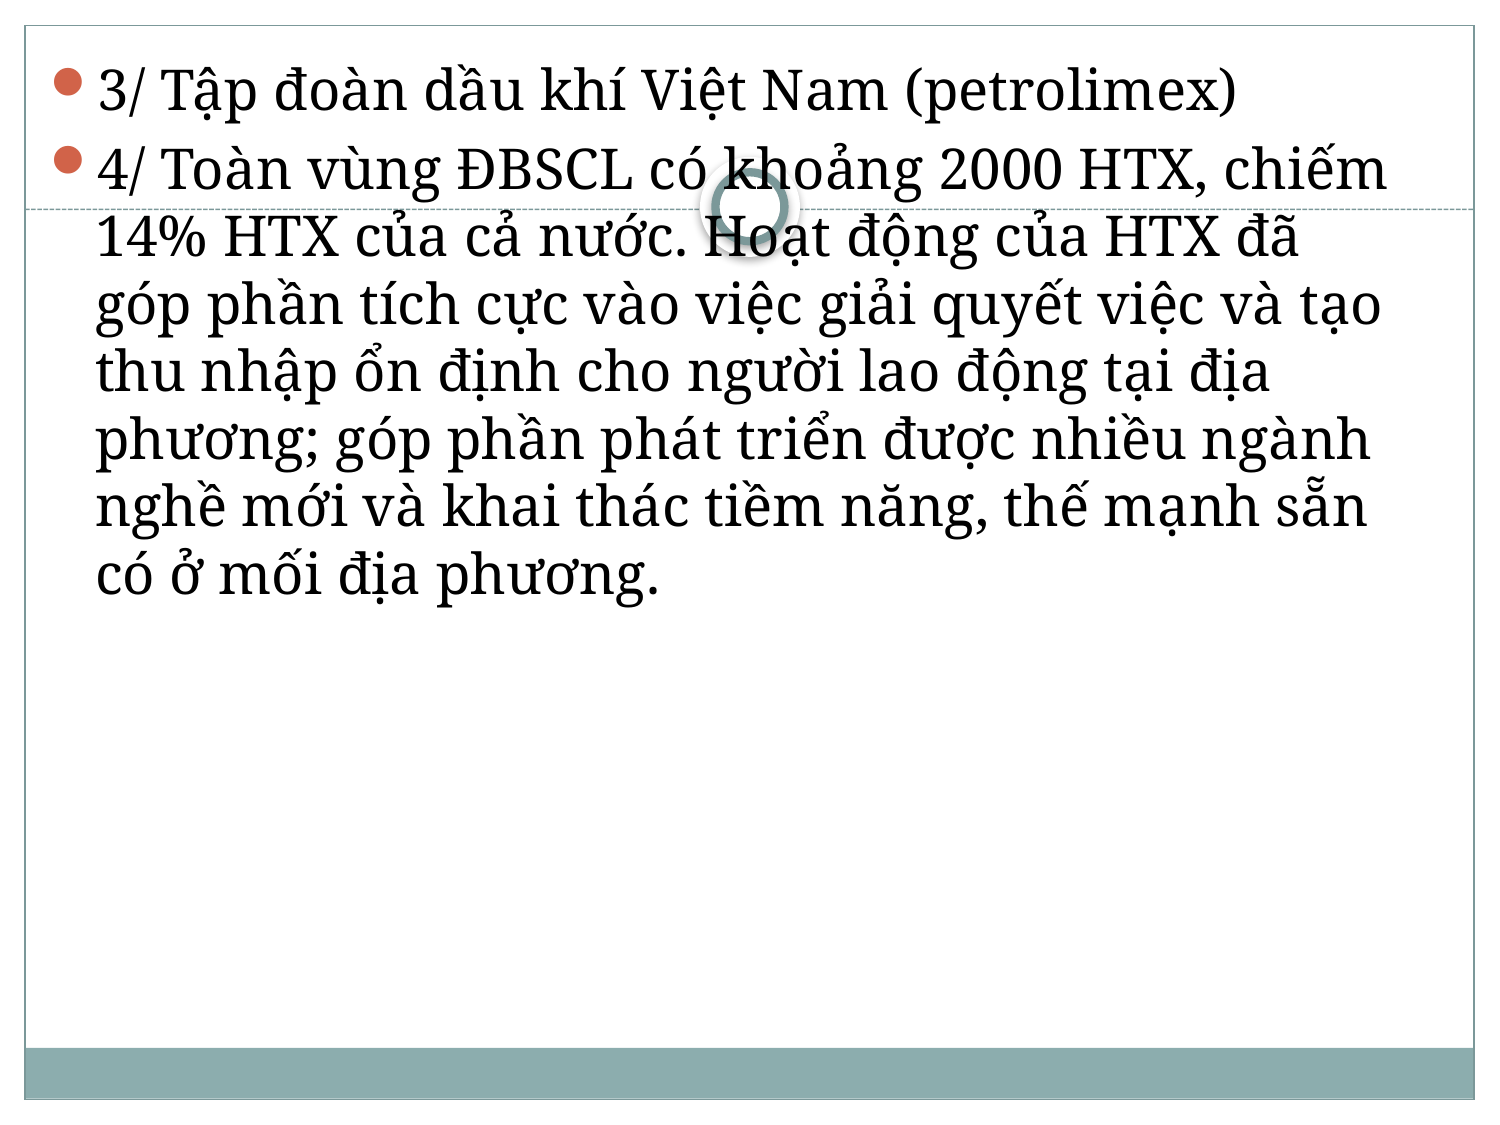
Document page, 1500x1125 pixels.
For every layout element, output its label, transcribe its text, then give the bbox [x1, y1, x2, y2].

list 3/ Tập đoàn dầu khí Việt Nam (petrolimex) 4/ Toàn vùng ĐBSCL có khoảng 2000 HTX, chiếm 14% HTX của cả nước. Hoạt động của HTX đã góp phần tích cực vào việc giải quyết việc và tạo thu nhập ổn định cho người lao động tại địa phương; góp phần phát triển được nhiều ngành nghề mới và khai thác tiềm năng, thế mạnh sẵn có ở mối địa phương. [35, 46, 1425, 1005]
